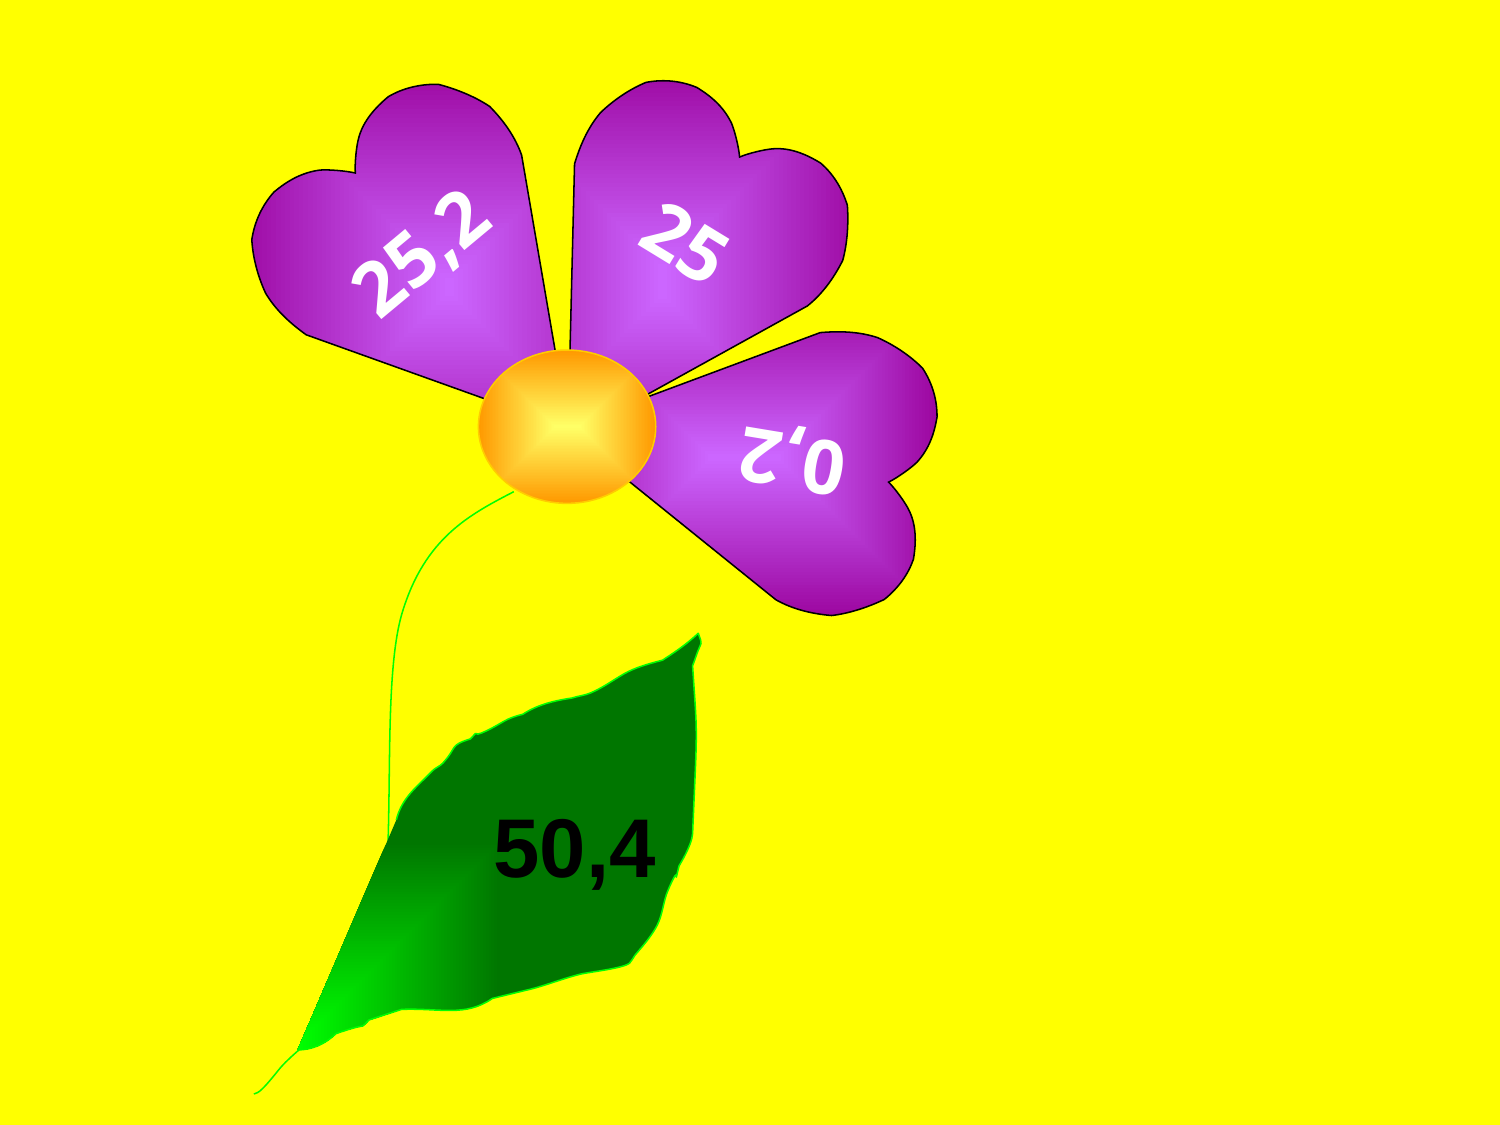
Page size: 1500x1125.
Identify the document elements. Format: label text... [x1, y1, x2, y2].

text_box 50,4 [478, 786, 671, 902]
text_box [478, 350, 656, 504]
text_box 25,2 [251, 84, 556, 399]
text_box 0,2 [629, 331, 938, 616]
text_box [253, 491, 514, 1094]
text_box [297, 633, 701, 1050]
text_box 25 [570, 80, 848, 395]
